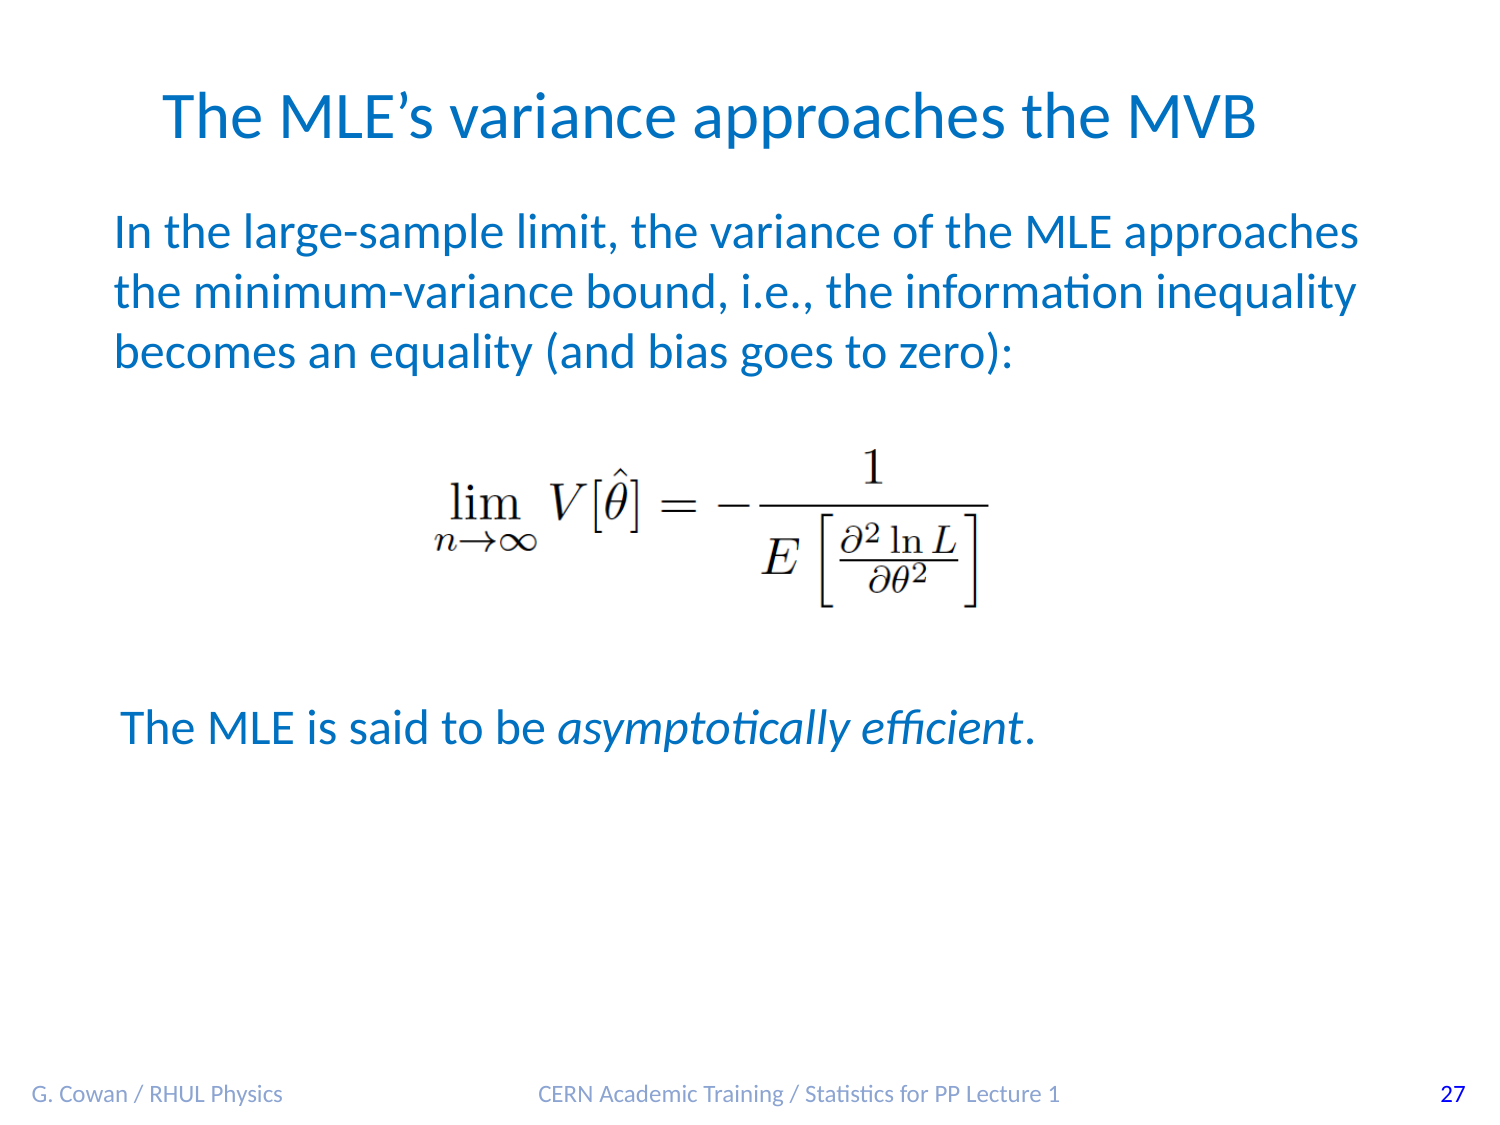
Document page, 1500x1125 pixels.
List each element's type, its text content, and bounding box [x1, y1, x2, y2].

footer CERN Academic Training / Statistics for PP Lecture 1 [338, 1062, 1262, 1123]
text_box In the large-sample limit, the variance of the MLE approaches the minimum-variance bound, i.e., the information inequality becomes an equality (and bias goes to zero): [99, 190, 1401, 386]
text_box The MLE’s variance approaches the MVB [37, 64, 1384, 152]
picture [419, 427, 1002, 618]
slide_number 27 [1262, 1062, 1481, 1123]
text_box The MLE is said to be asymptotically efficient. [105, 687, 1052, 763]
slide_number G. Cowan / RHUL Physics [16, 1062, 338, 1123]
